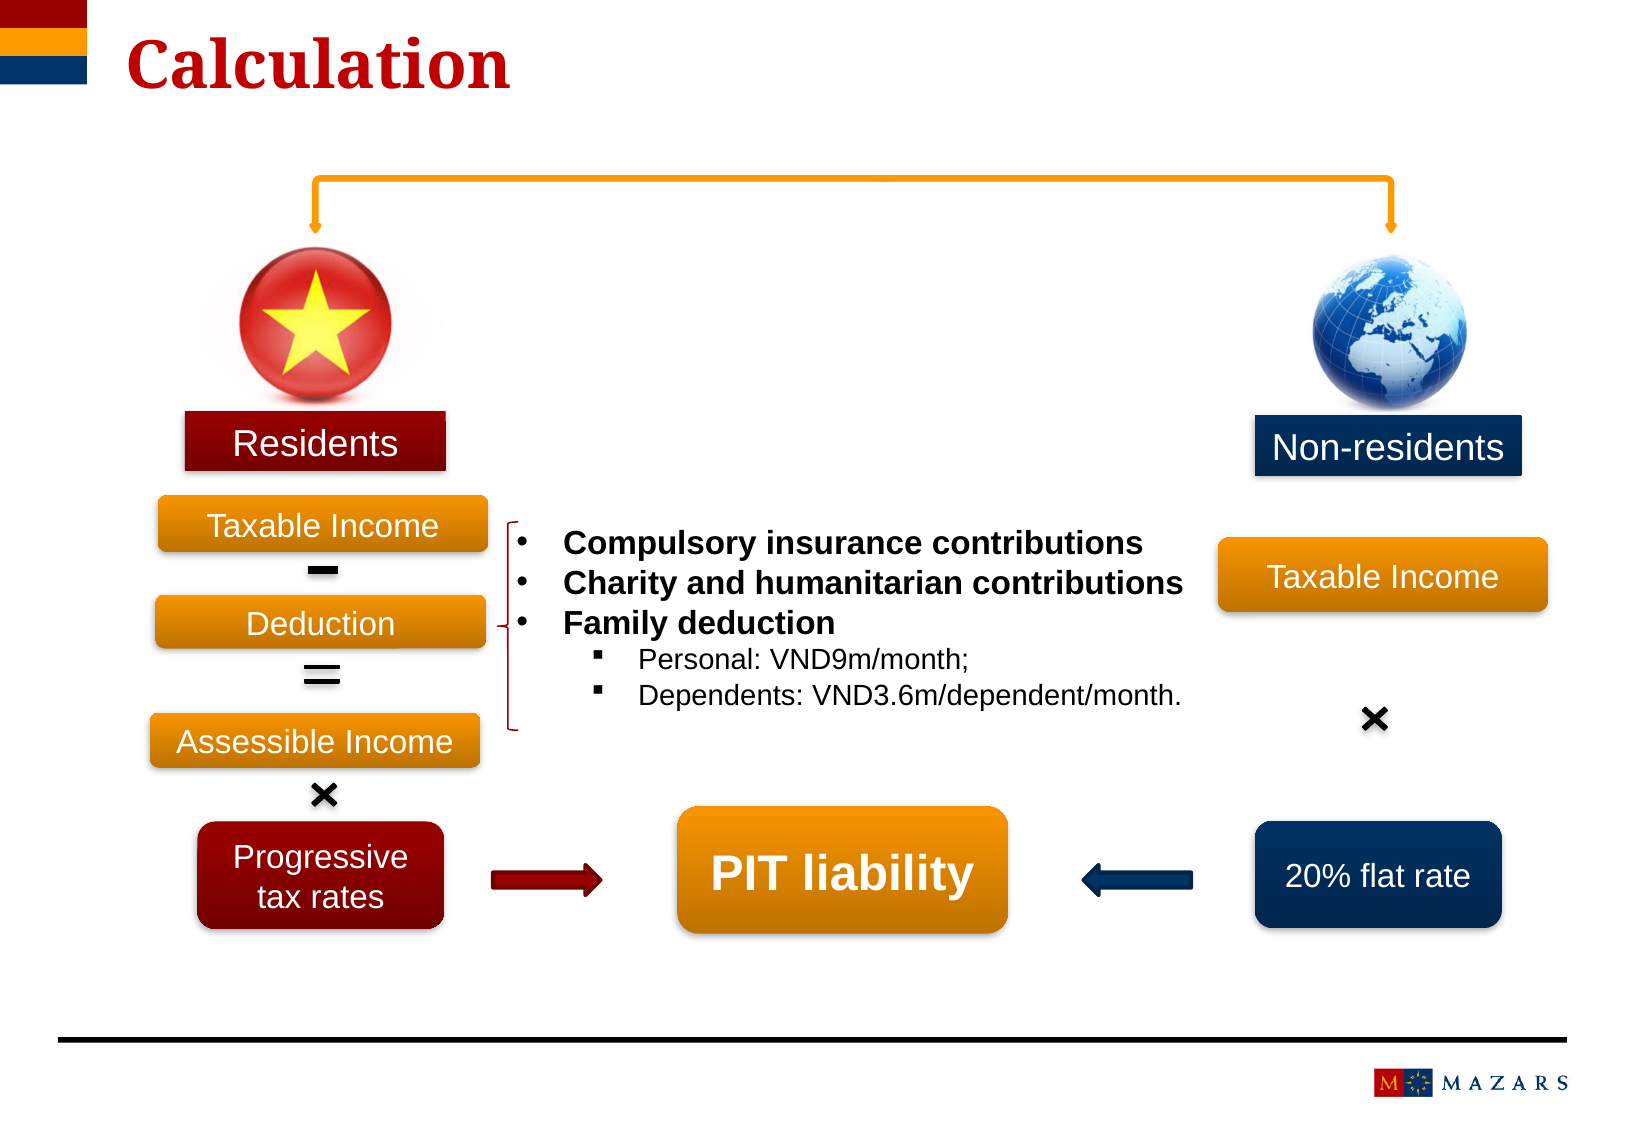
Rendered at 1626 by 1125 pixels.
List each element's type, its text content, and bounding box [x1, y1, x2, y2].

text_box [308, 566, 338, 574]
text_box [304, 679, 340, 684]
picture [1334, 1040, 1625, 1125]
text_box Residents [184, 435, 446, 471]
text_box Taxable Income [1217, 537, 1549, 613]
text_box Non-residents [1255, 415, 1522, 476]
text_box [889, 175, 1397, 234]
text_box Progressive tax rates [197, 821, 445, 929]
text_box Calculation [124, 0, 1100, 131]
text_box 20% flat rate [1254, 820, 1502, 929]
picture [1284, 241, 1497, 429]
text_box Taxable Income [157, 495, 487, 553]
text_box Deduction [155, 594, 474, 649]
text_box [506, 640, 1367, 782]
text_box [311, 782, 338, 807]
picture [181, 224, 448, 426]
text_box [312, 175, 890, 223]
text_box [1361, 706, 1388, 731]
text_box Assessible Income [149, 712, 481, 768]
text_box [1081, 863, 1194, 898]
text_box [304, 665, 340, 669]
text_box PIT liability [677, 806, 1009, 934]
text_box Compulsory insurance contributions Charity and humanitarian contributions Family deduction Personal: VND9m/month; Dependents: VND3.6m/dependent/month. [474, 456, 1350, 756]
text_box [490, 863, 603, 898]
